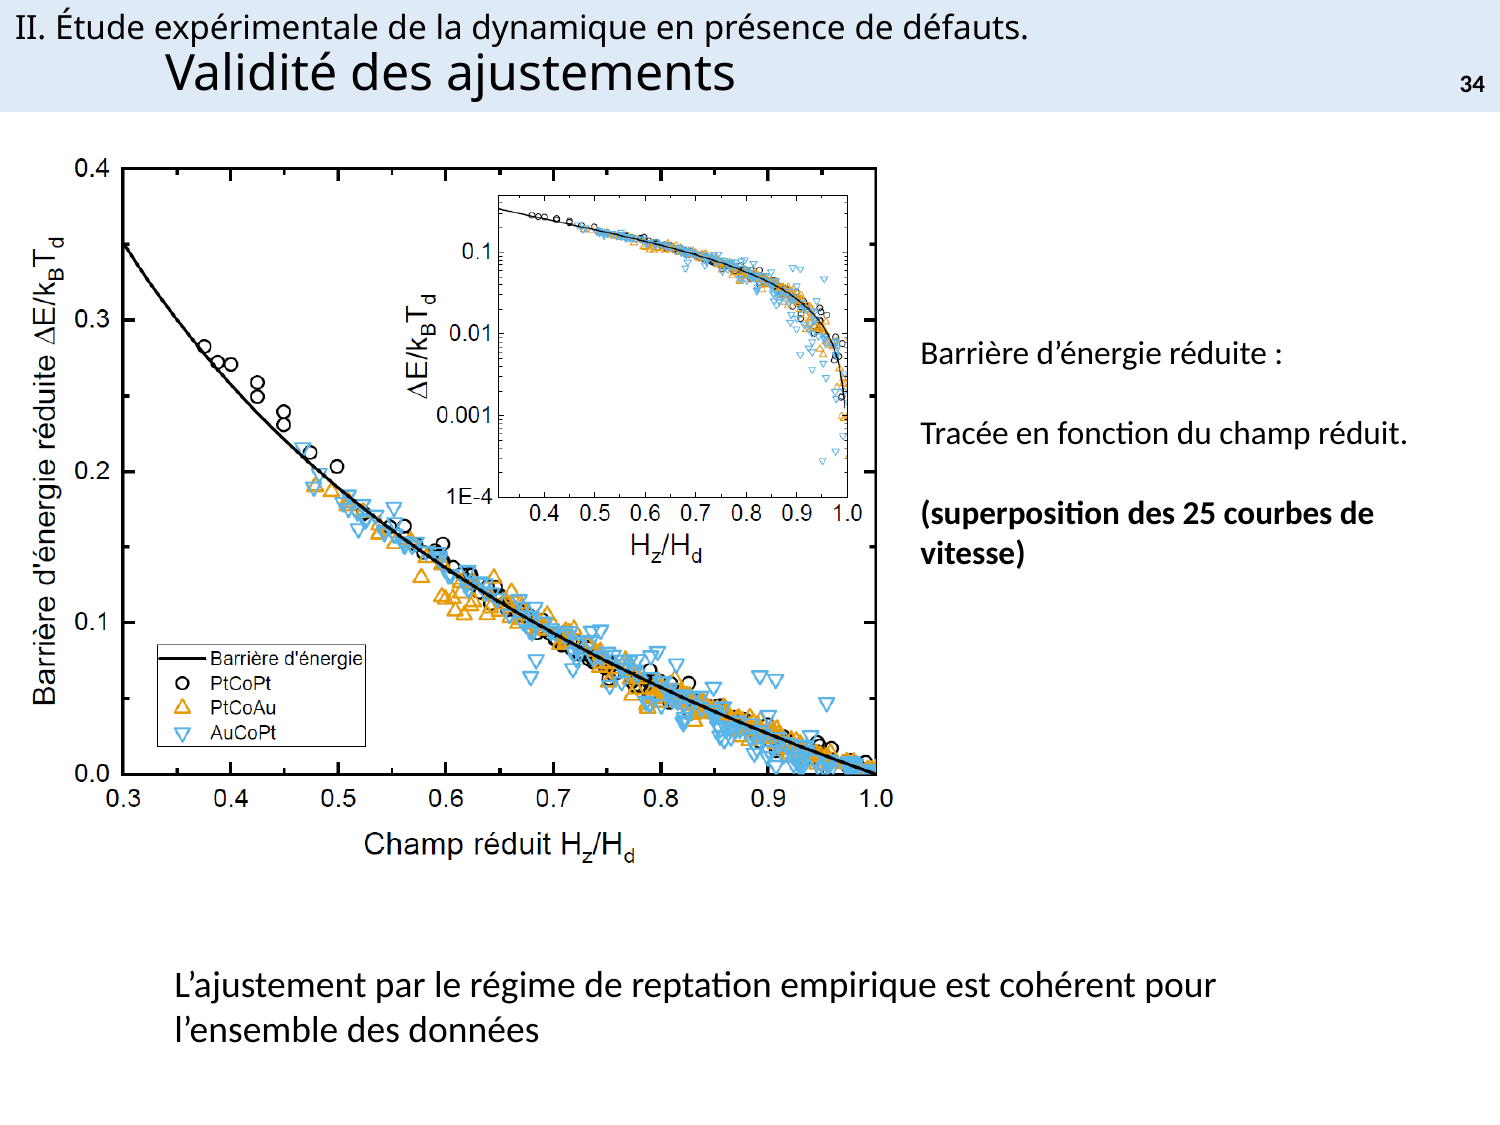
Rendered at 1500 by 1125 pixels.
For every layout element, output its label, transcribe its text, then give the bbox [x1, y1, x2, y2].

slide_number 34 [1162, 52, 1500, 113]
title II. Étude expérimentale de la dynamique en présence de défauts. Validité des ajustements [0, 0, 1500, 113]
text_box L’ajustement par le régime de reptation empirique est cohérent pour l’ensemble des données [159, 952, 1393, 1057]
picture [14, 147, 900, 869]
